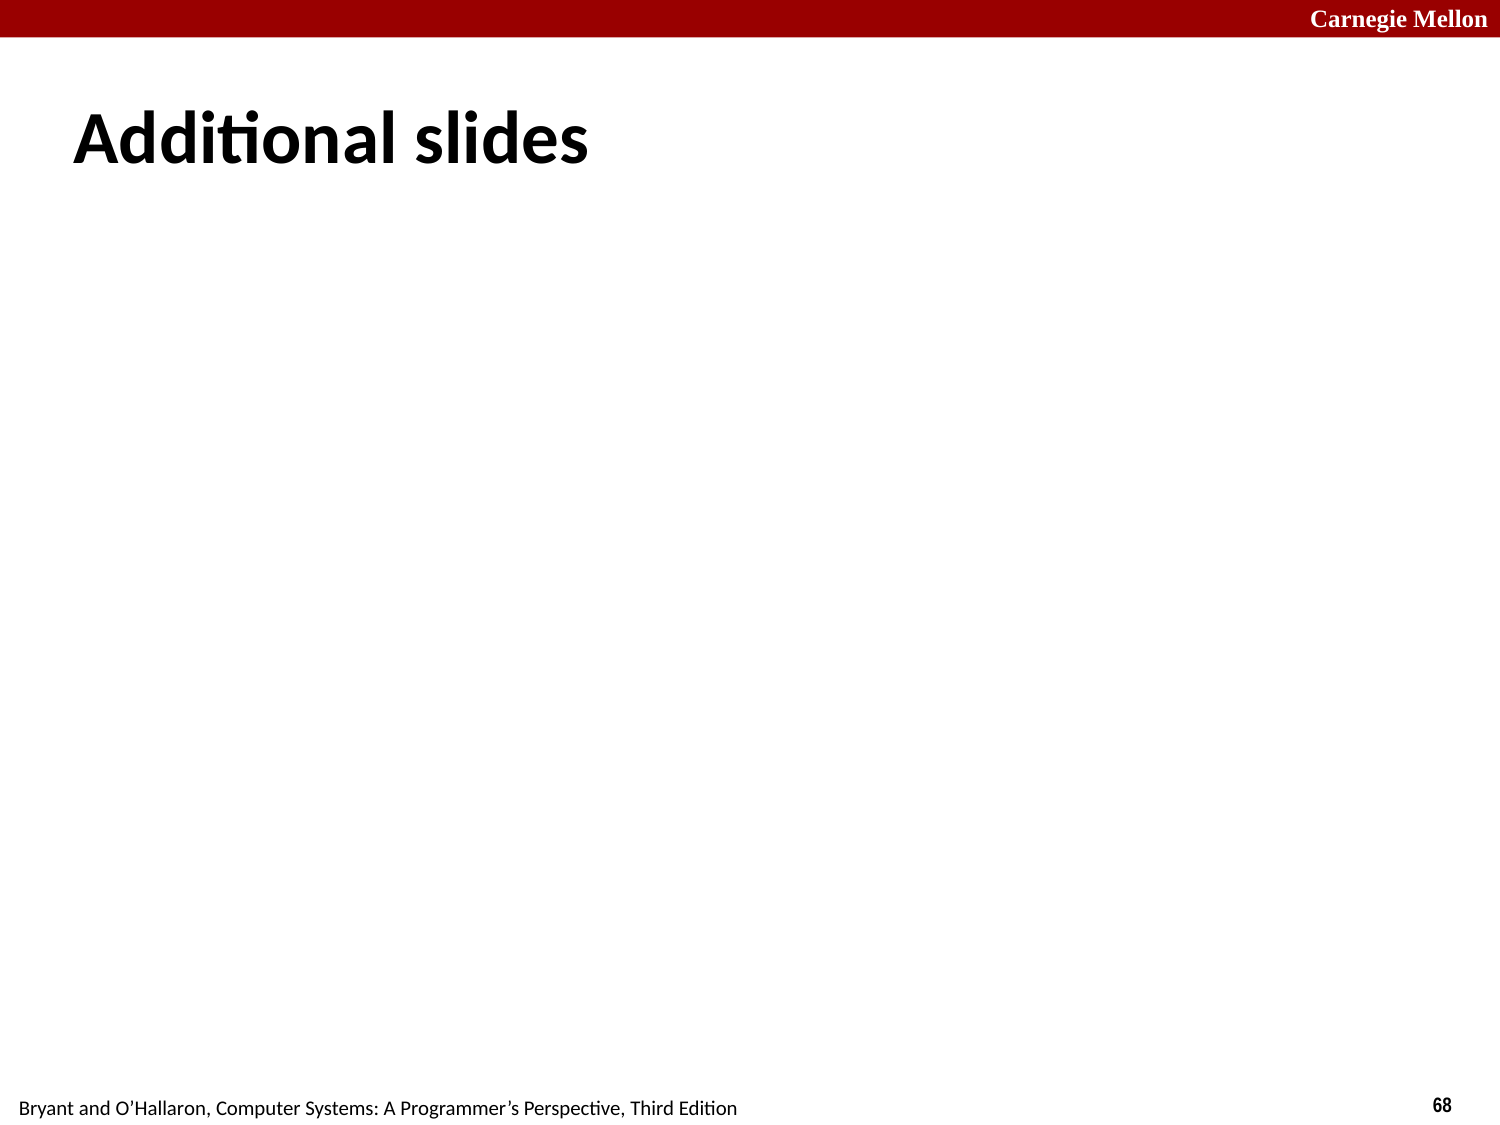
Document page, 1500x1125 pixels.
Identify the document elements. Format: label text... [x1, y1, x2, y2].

title Additional slides [58, 71, 1305, 197]
